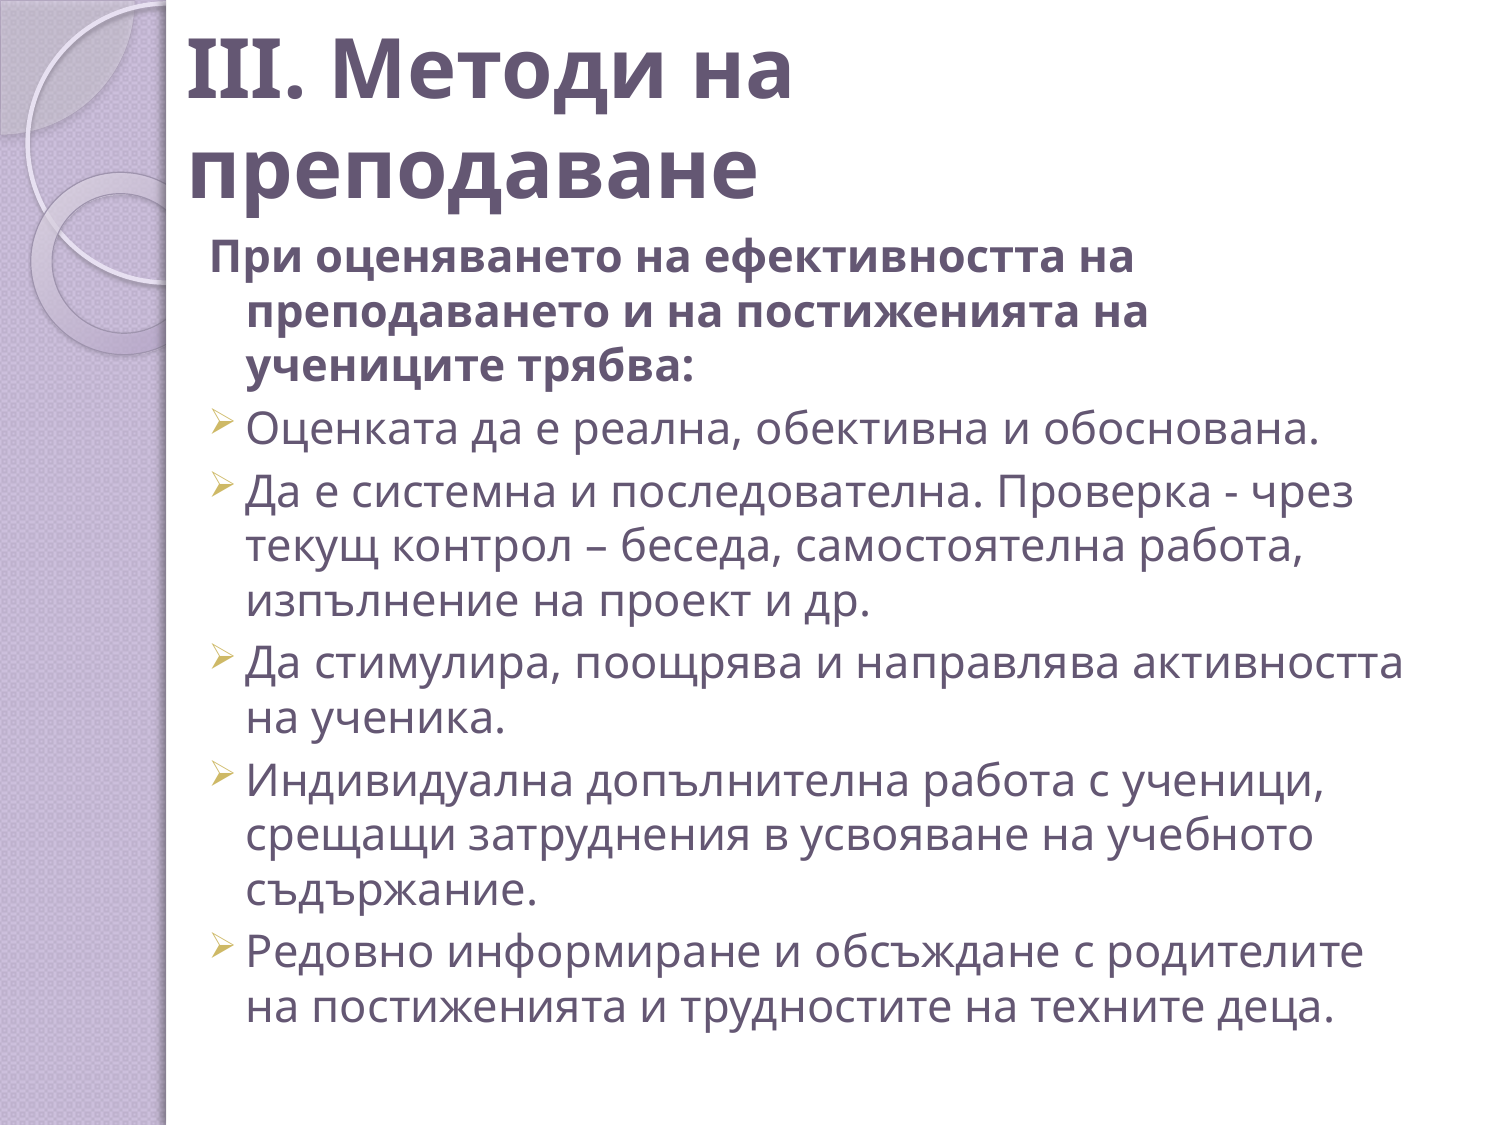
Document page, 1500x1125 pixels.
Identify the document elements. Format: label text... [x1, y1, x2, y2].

title III. Методи на преподаване [171, 45, 1300, 185]
list При оценяването на ефективността на преподаването и на постиженията на учениците трябва: Оценката да е реална, обективна и обоснована. Да е системна и последователна. Проверка - чрез текущ контрол – беседа, самостоятелна работа, изпълнение на проект и др. Да стимулира, поощрява и направлява активността на ученика. Индивидуална допълнителна работа с ученици, срещащи затруднения в усвояване на учебното съдържание. Редовно информиране и обсъждане с родителите на постиженията и трудностите на техните деца. [183, 219, 1436, 1062]
